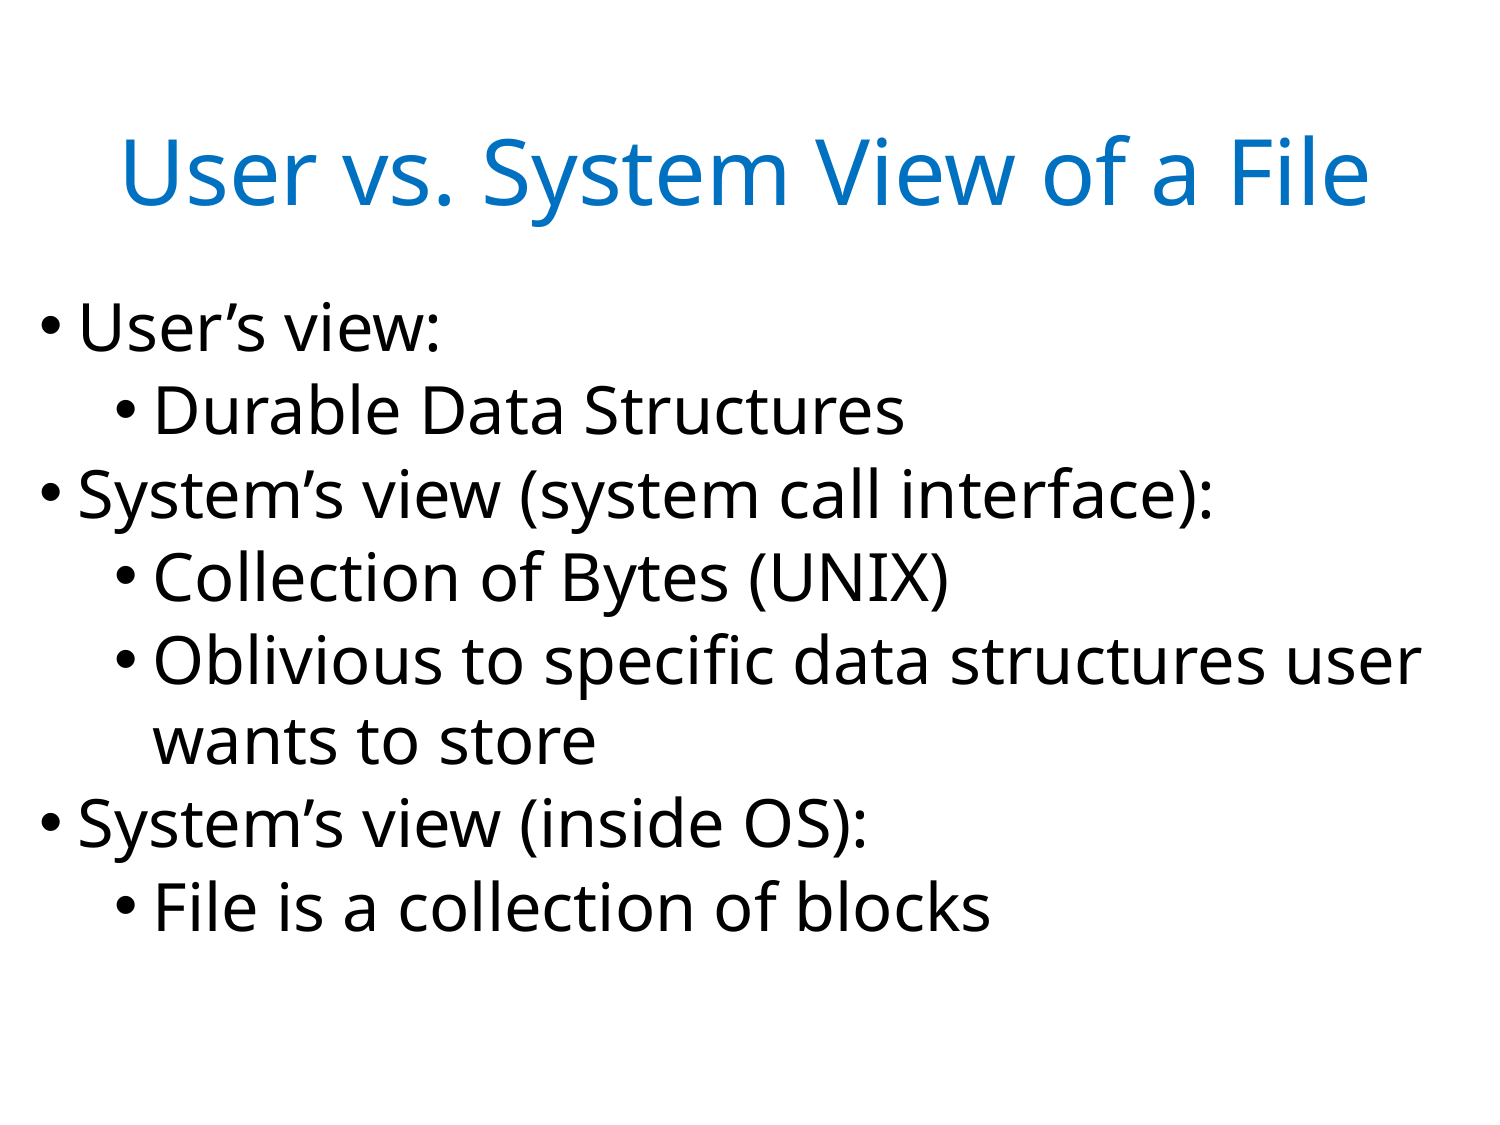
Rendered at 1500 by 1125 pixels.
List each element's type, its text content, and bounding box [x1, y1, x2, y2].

list User’s view: Durable Data Structures System’s view (system call interface): Collection of Bytes (UNIX) Oblivious to specific data structures user wants to store System’s view (inside OS): File is a collection of blocks [24, 277, 1475, 999]
title User vs. System View of a File [103, 59, 1397, 277]
